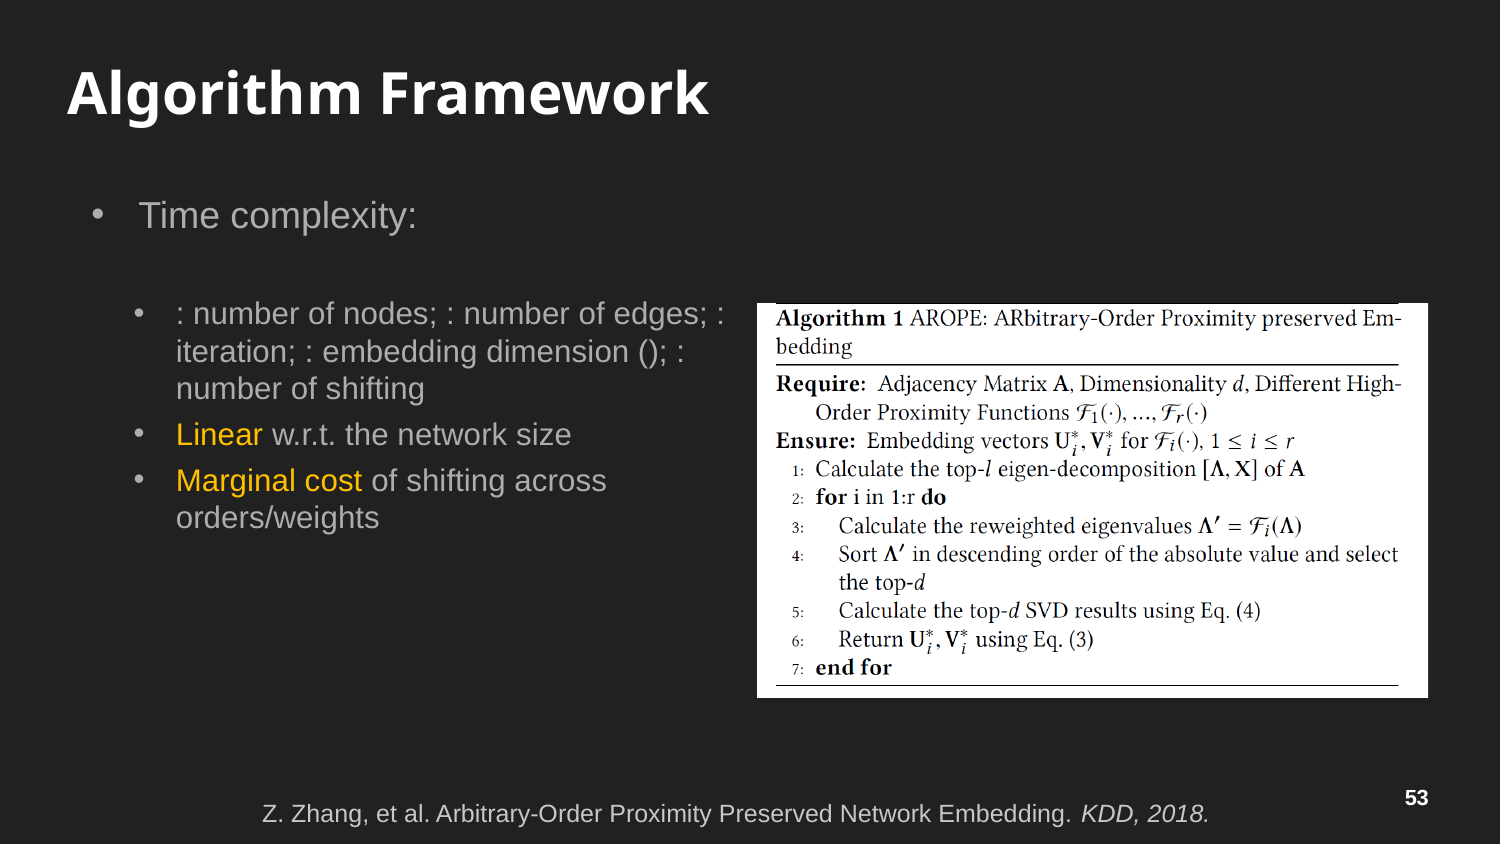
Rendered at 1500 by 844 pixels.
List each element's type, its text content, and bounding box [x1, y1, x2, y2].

text_box Z. Zhang, et al. Arbitrary-Order Proximity Preserved Network Embedding. KDD, 2018. [247, 789, 1271, 835]
picture [756, 302, 1429, 709]
text_box [220, 54, 1191, 218]
slide_number 53 [1389, 764, 1480, 830]
text_box Algorithm Framework [56, 14, 1027, 178]
